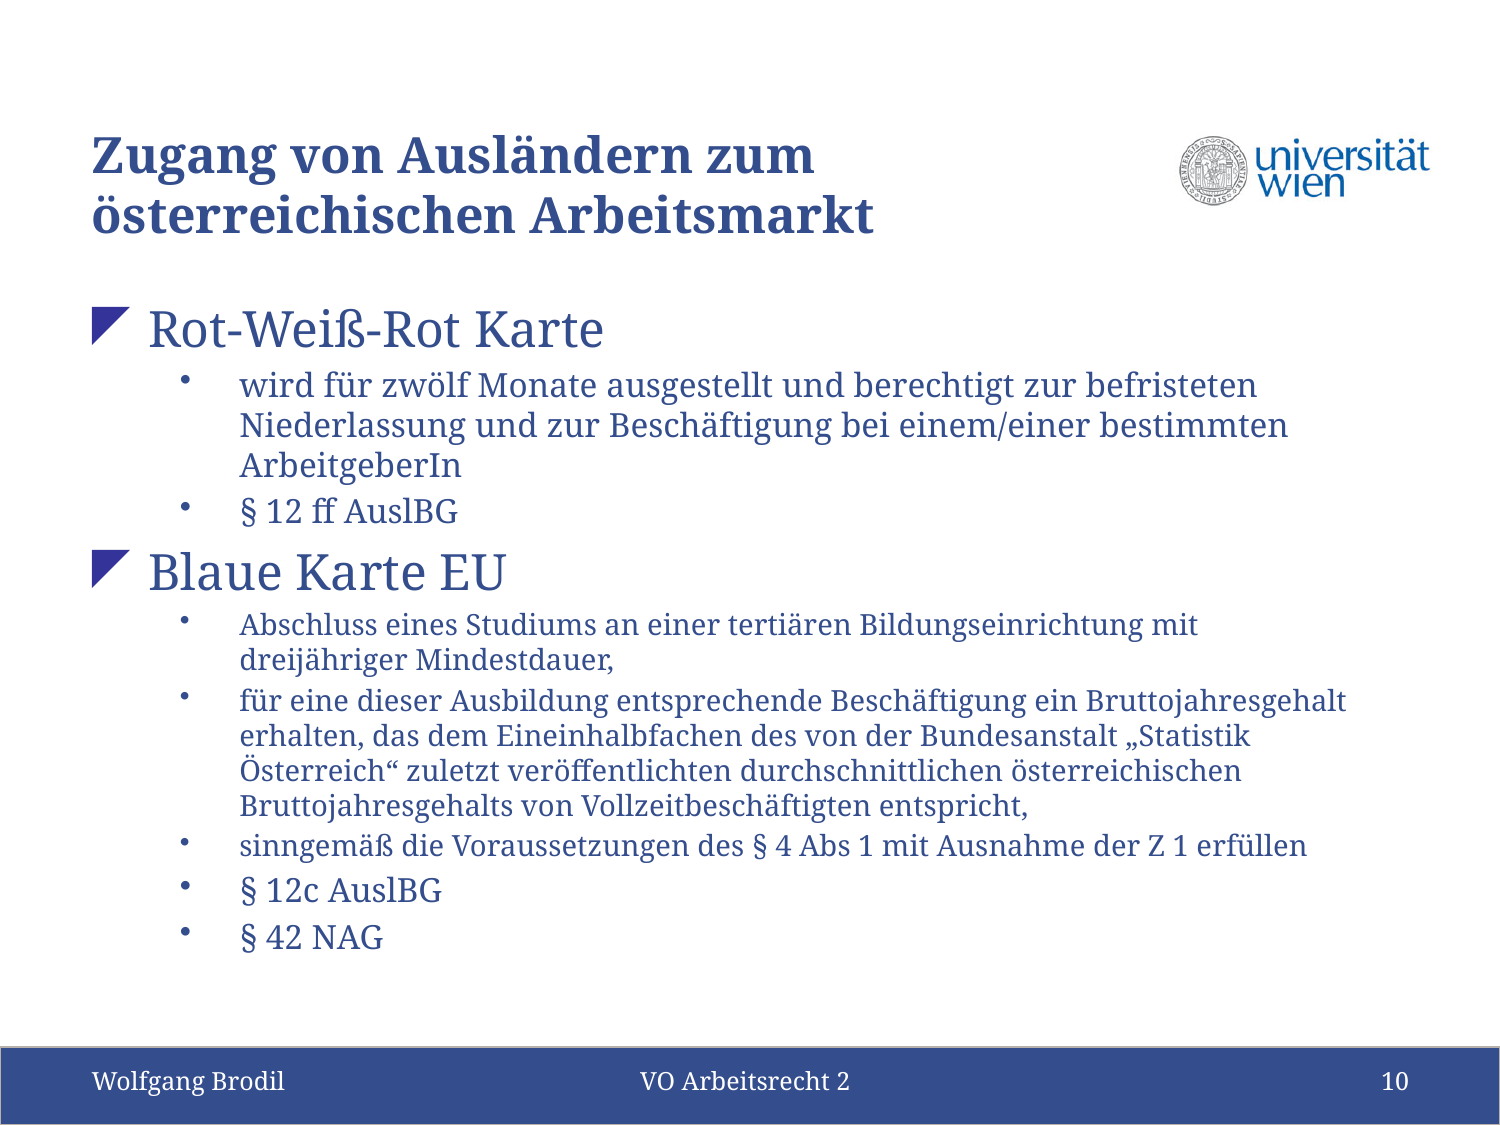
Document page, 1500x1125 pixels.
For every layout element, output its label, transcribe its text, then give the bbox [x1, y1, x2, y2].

picture [1175, 125, 1435, 208]
title Zugang von Ausländern zum österreichischen Arbeitsmarkt [76, 89, 1152, 278]
list Rot-Weiß-Rot Karte wird für zwölf Monate ausgestellt und berechtigt zur befristeten Niederlassung und zur Beschäftigung bei einem/einer bestimmten ArbeitgeberIn § 12 ff AuslBG Blaue Karte EU Abschluss eines Studiums an einer tertiären Bildungseinrichtung mit dreijähriger Mindestdauer, für eine dieser Ausbildung entsprechende Beschäftigung ein Bruttojahresgehalt erhalten, das dem Eineinhalbfachen des von der Bundesanstalt „Statistik Österreich“ zuletzt veröffentlichten durchschnittlichen österreichischen Bruttojahresgehalts von Vollzeitbeschäftigten entspricht, sinngemäß die Voraussetzungen des § 4 Abs 1 mit Ausnahme der Z 1 erfüllen § 12c AuslBG § 42 NAG [76, 289, 1366, 939]
